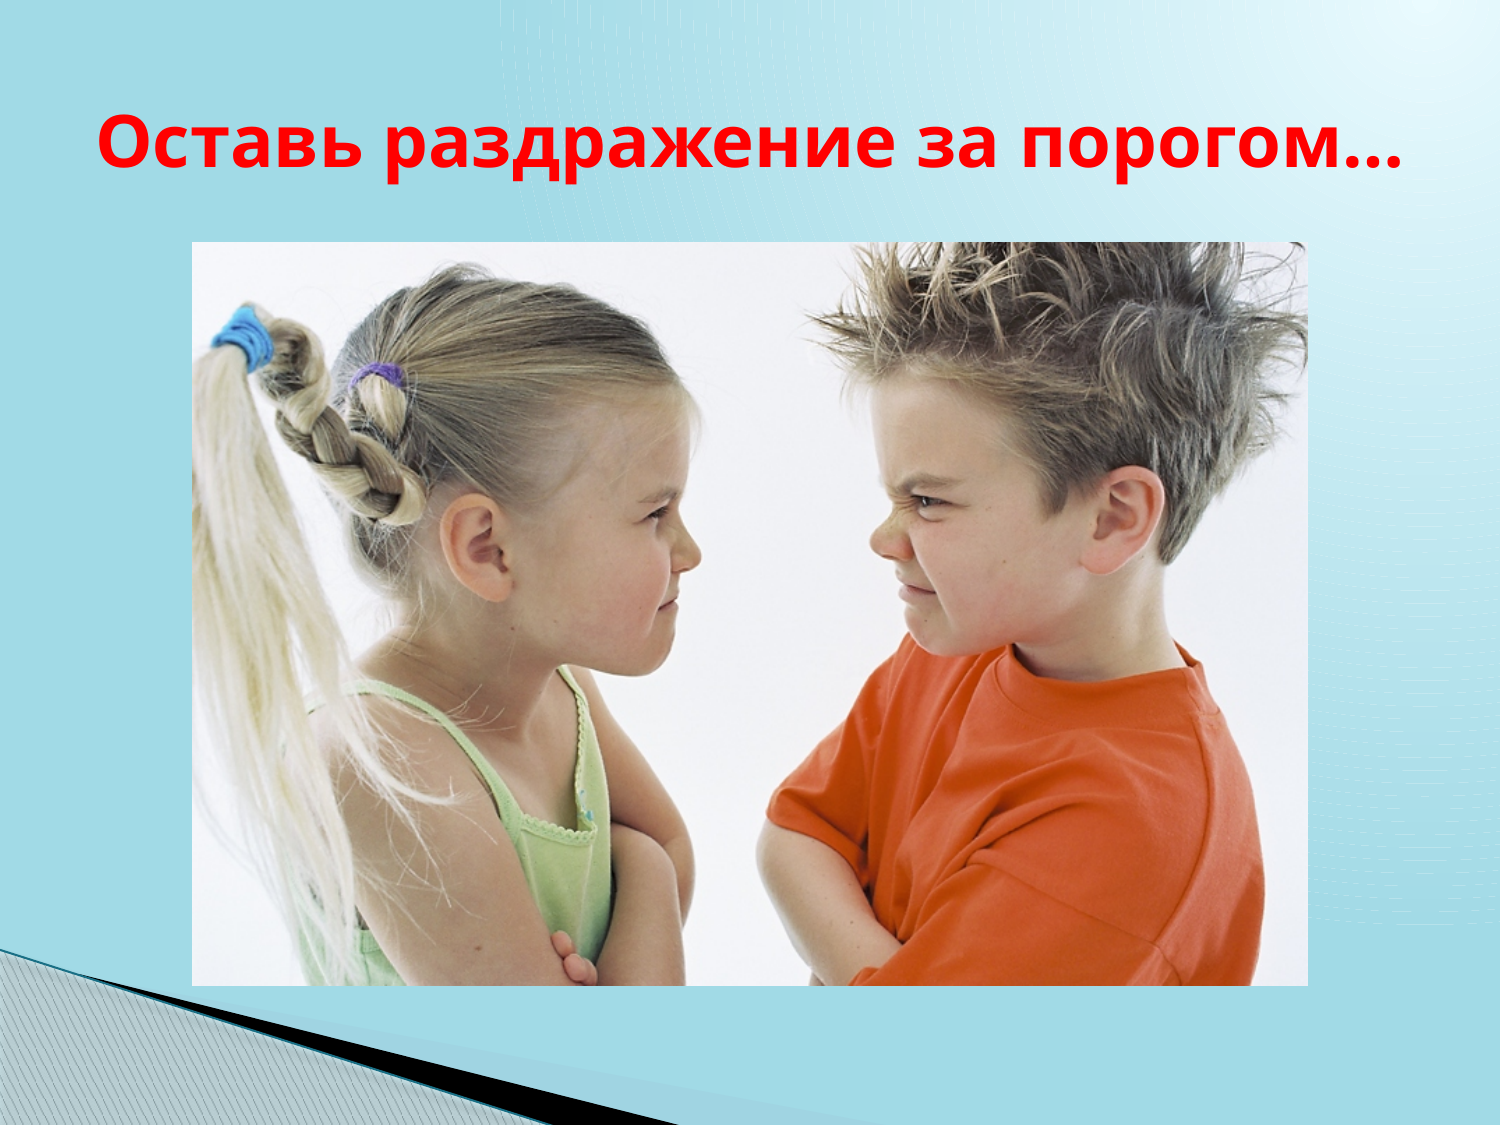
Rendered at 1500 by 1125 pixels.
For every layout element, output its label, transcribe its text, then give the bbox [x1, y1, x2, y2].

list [192, 242, 1308, 986]
title Оставь раздражение за порогом… [75, 45, 1425, 233]
